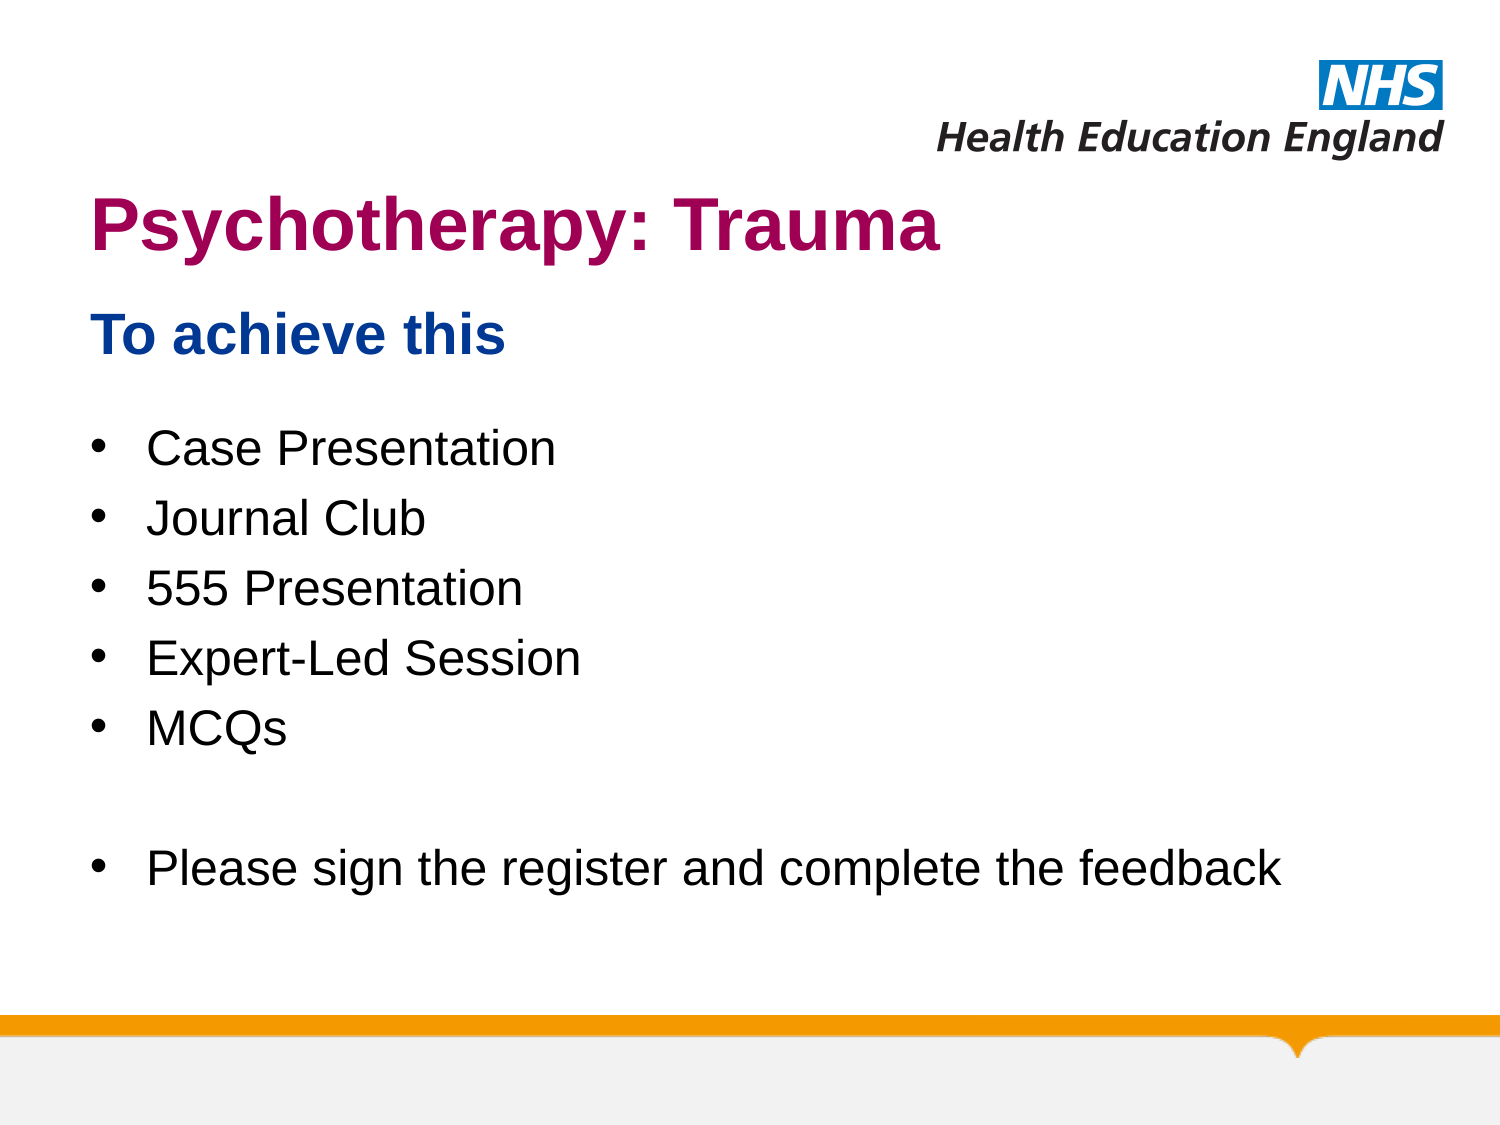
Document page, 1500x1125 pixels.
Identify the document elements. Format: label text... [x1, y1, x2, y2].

subtitle To achieve this [75, 288, 1125, 384]
list Case Presentation Journal Club 555 Presentation Expert-Led Session MCQs Please sign the register and complete the feedback [75, 407, 1361, 811]
picture [936, 59, 1445, 161]
title Psychotherapy: Trauma [75, 168, 1350, 280]
